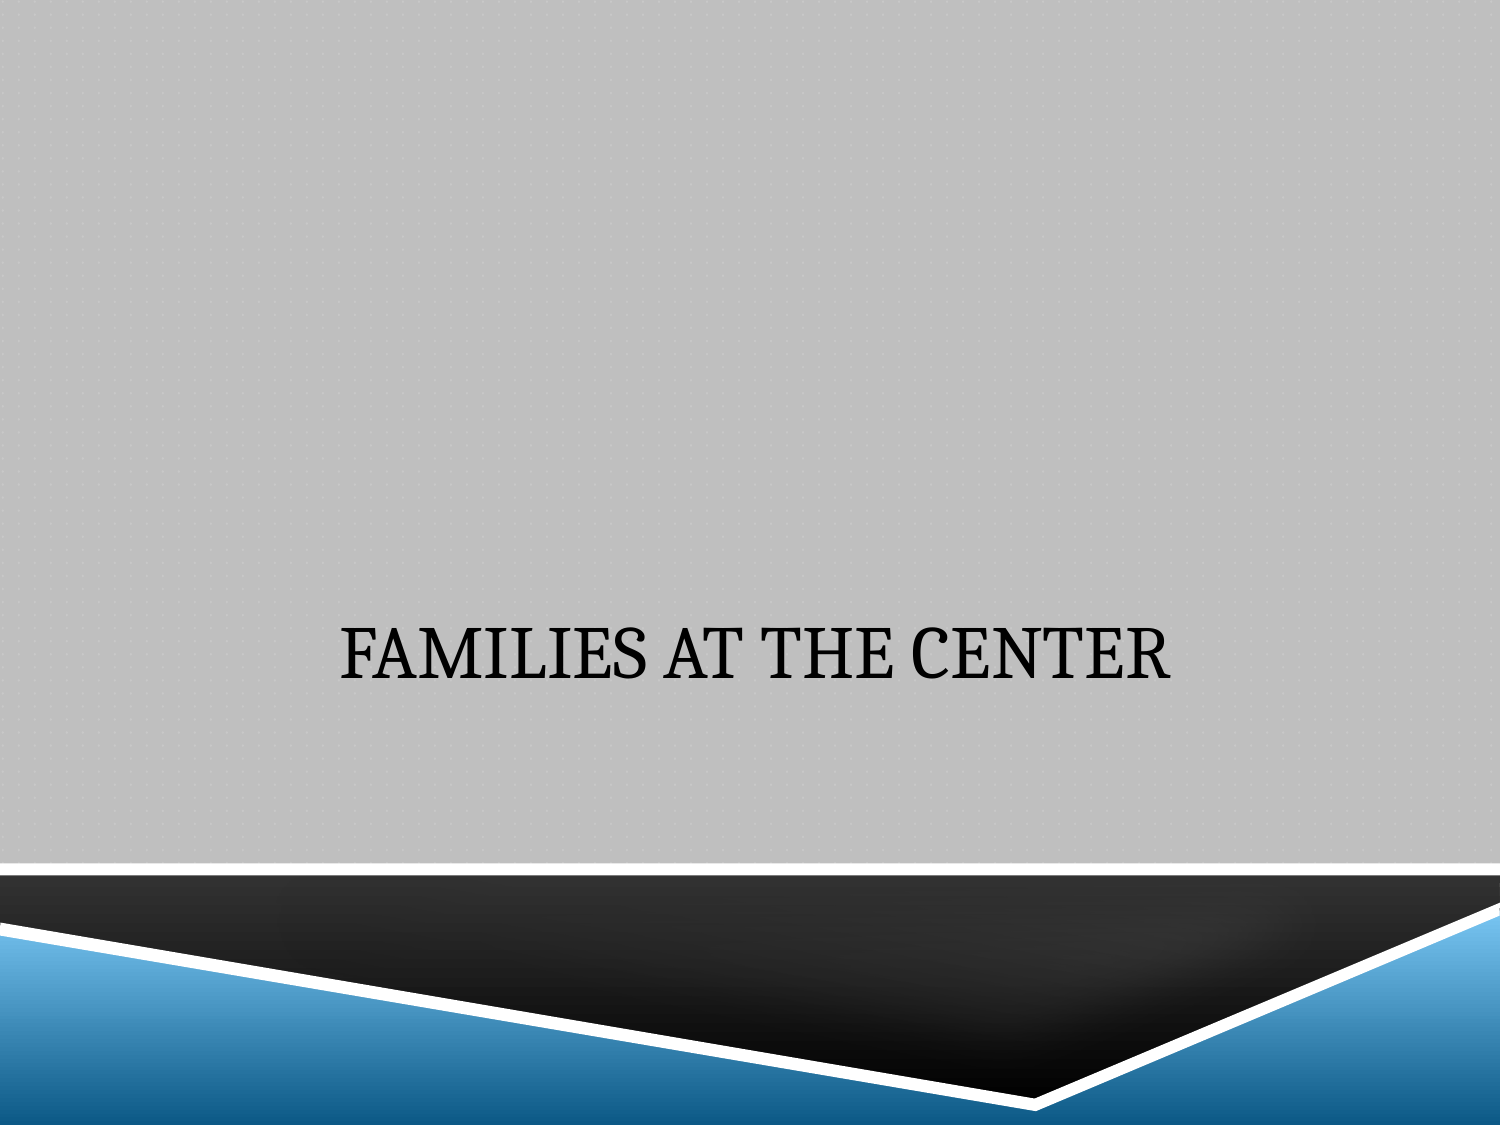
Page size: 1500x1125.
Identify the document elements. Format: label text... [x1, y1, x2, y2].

title Families at the Center [118, 596, 1394, 820]
